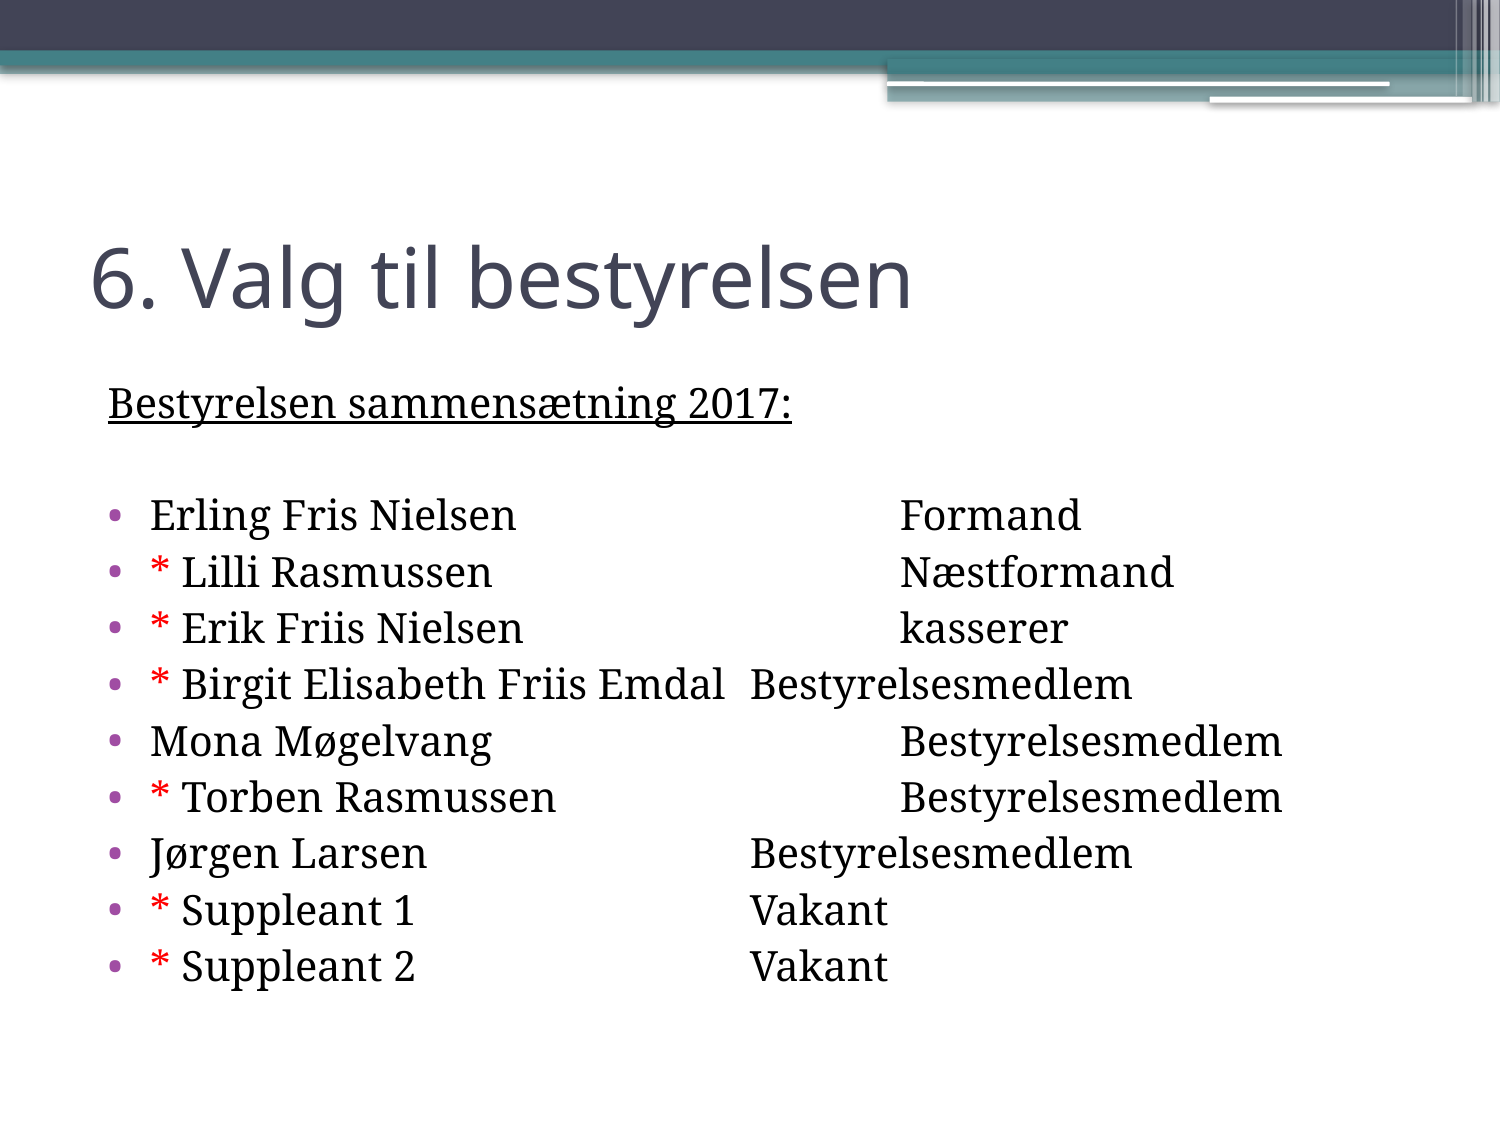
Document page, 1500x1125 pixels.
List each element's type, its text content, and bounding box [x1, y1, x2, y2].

title 6. Valg til bestyrelsen [75, 187, 1425, 363]
list Bestyrelsen sammensætning 2017: Erling Fris Nielsen Formand * Lilli Rasmussen Næstformand * Erik Friis Nielsen kasserer * Birgit Elisabeth Friis Emdal Bestyrelsesmedlem Mona Møgelvang Bestyrelsesmedlem * Torben Rasmussen Bestyrelsesmedlem Jørgen Larsen Bestyrelsesmedlem * Suppleant 1 Vakant * Suppleant 2 Vakant [75, 368, 1425, 1079]
